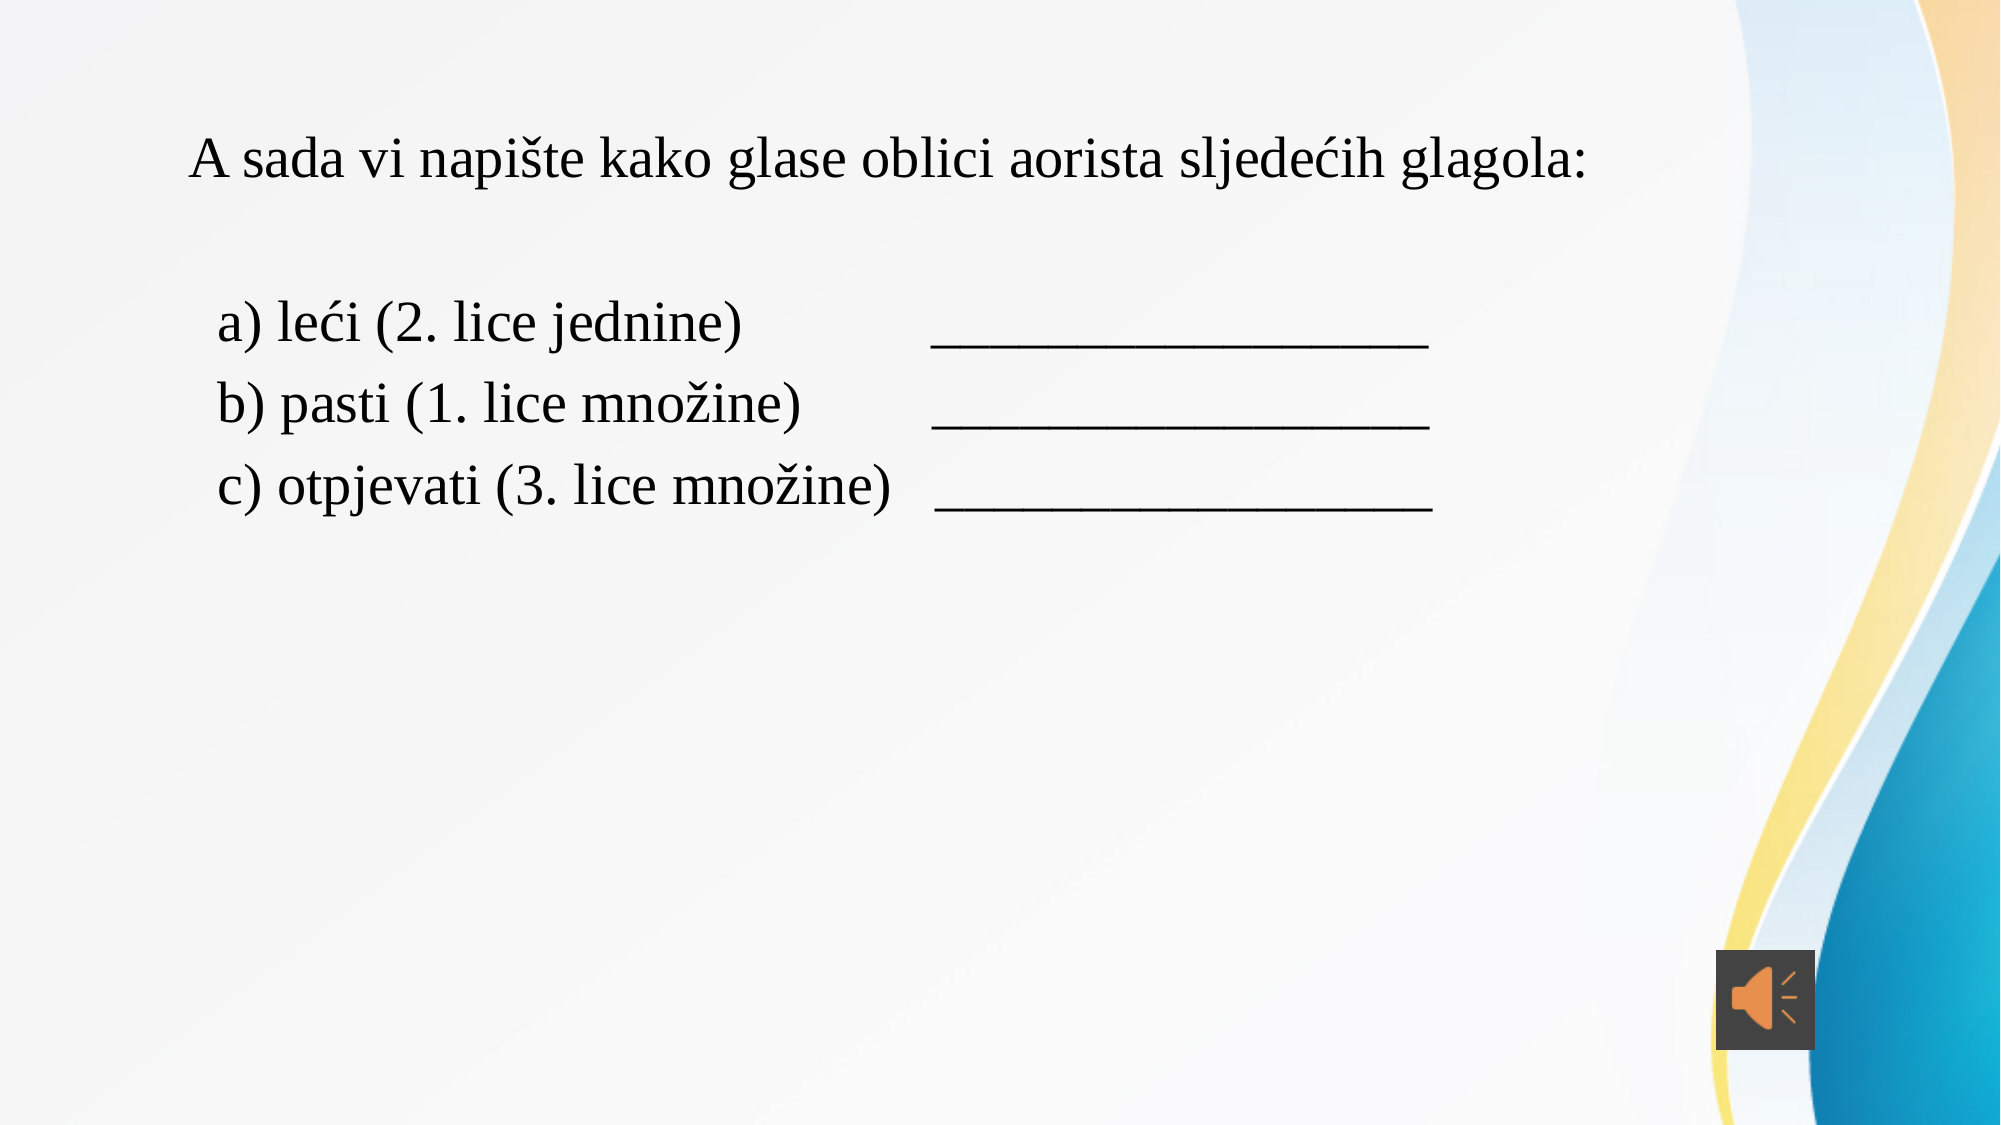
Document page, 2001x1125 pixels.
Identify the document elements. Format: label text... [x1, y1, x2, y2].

picture [0, 0, 2001, 1125]
list A sada vi napište kako glase oblici aorista sljedećih glagola: a) leći (2. lice jednine) _________________ b) pasti (1. lice množine) _________________ c) otpjevati (3. lice množine) _________________ [72, 111, 1798, 826]
